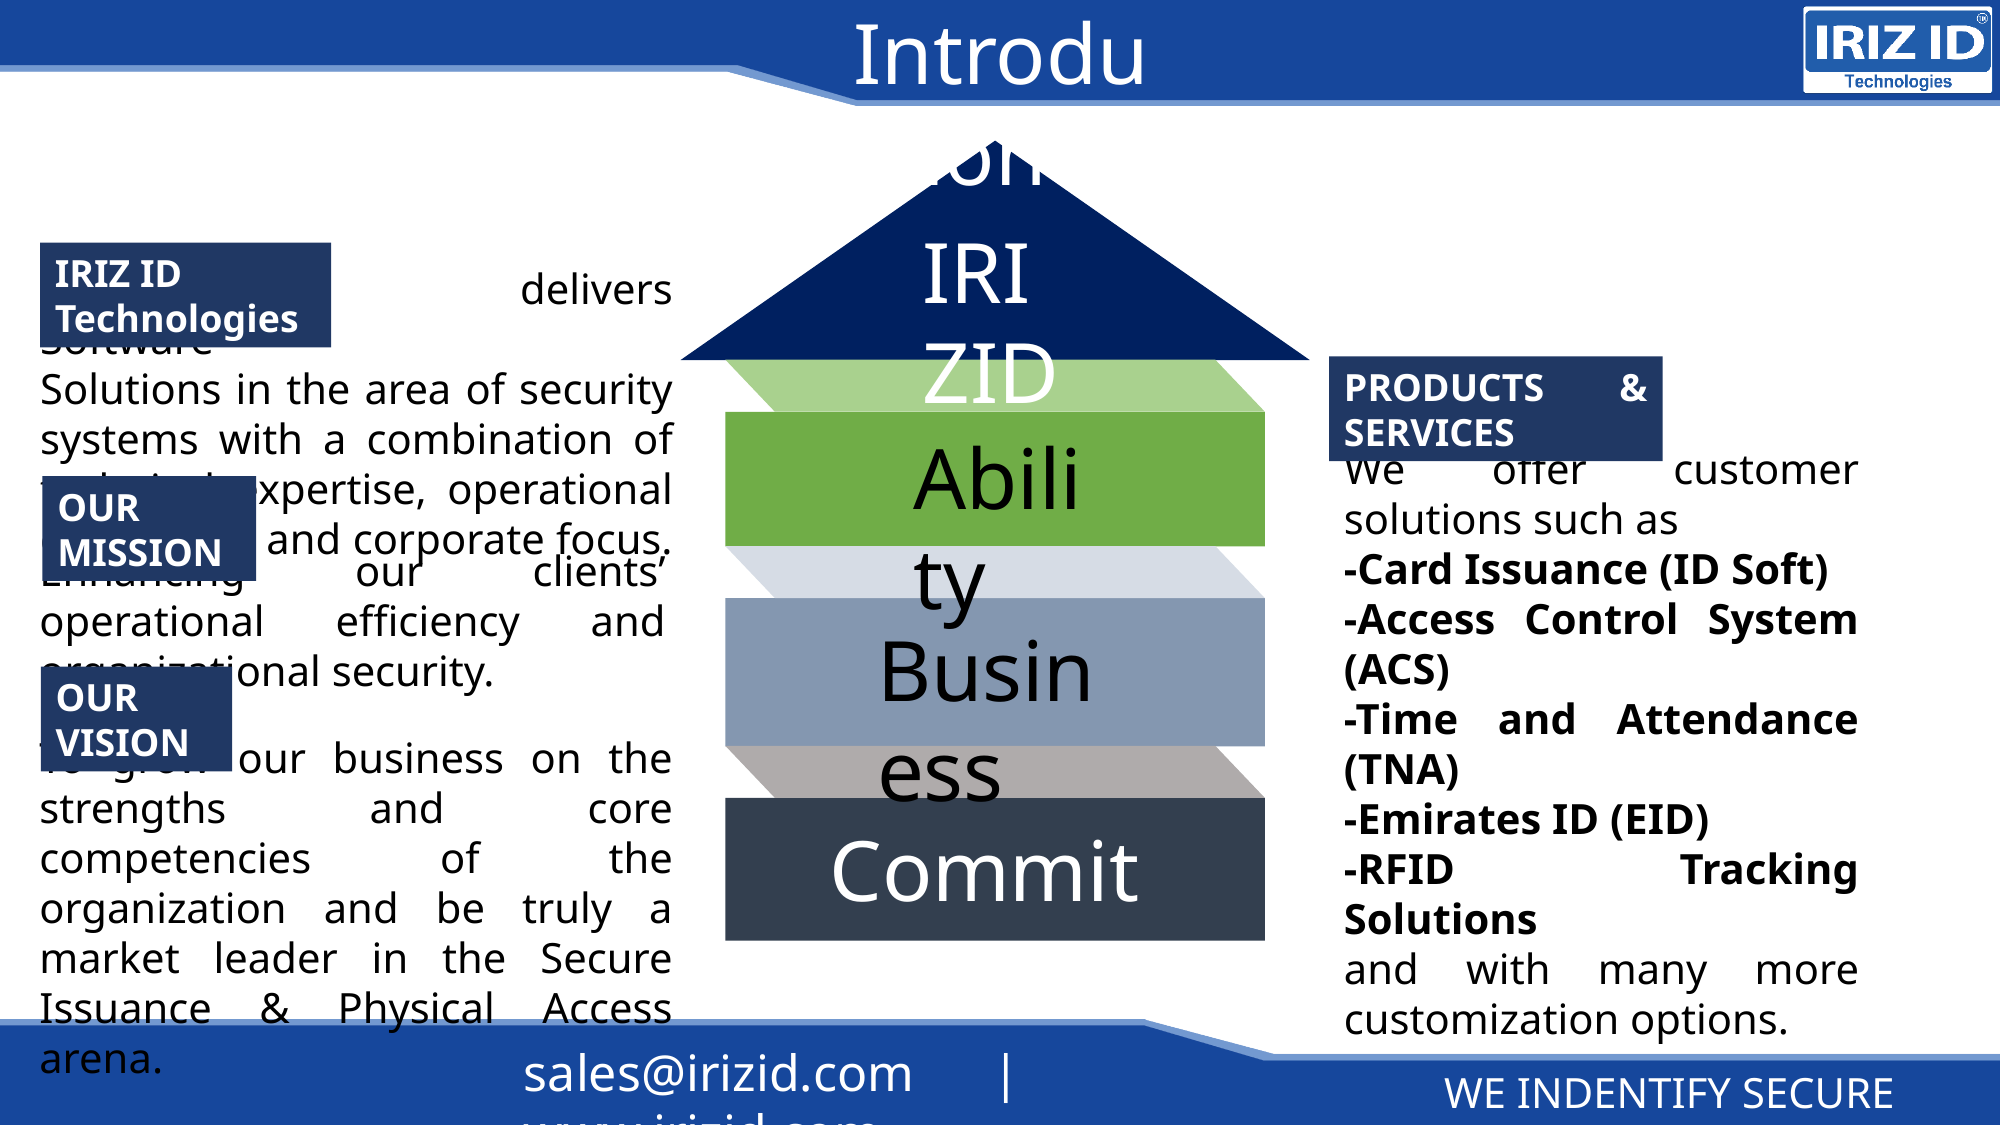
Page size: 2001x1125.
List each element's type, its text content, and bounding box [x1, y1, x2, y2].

text_box [1128, 744, 1268, 799]
text_box [724, 411, 908, 544]
text_box [722, 358, 908, 413]
text_box [1128, 799, 1266, 942]
text_box [1093, 358, 1268, 413]
text_box IRIZ ID Technologies [40, 242, 332, 348]
text_box [1101, 544, 1268, 600]
text_box We offer customer solutions such as -Card Issuance (ID Soft) -Access Control System (ACS) -Time and Attendance (TNA) -Emirates ID (EID) -RFID Tracking Solutions and with many more customization options. [1329, 435, 1874, 1050]
text_box [724, 797, 862, 942]
picture [1198, 0, 2000, 106]
text_box [722, 544, 898, 600]
picture [0, 0, 838, 106]
text_box [688, 209, 1314, 362]
picture [0, 1019, 2000, 1125]
text_box OUR MISSION [42, 476, 257, 581]
text_box Commitment [814, 811, 1185, 1026]
text_box [1093, 413, 1266, 547]
text_box Business [862, 610, 1128, 811]
text_box [722, 744, 862, 799]
text_box OUR VISION [40, 666, 233, 772]
text_box Enhancing our clients’ operational efficiency and organizational security. [24, 487, 681, 703]
text_box Introduction [838, 0, 1198, 209]
text_box Ability [898, 419, 1101, 610]
text_box delivers Software Solutions in the area of security systems with a combination of technical expertise, operational experience and corporate focus. [25, 255, 688, 571]
text_box To grow our business on the strengths and core competencies of the organization and be truly a market leader in the Secure Issuance & Physical Access arena. [24, 724, 688, 1090]
text_box PRODUCTS & SERVICES [1329, 356, 1663, 462]
text_box IRIZID [908, 212, 1093, 419]
text_box [724, 597, 898, 744]
text_box [1101, 600, 1266, 747]
